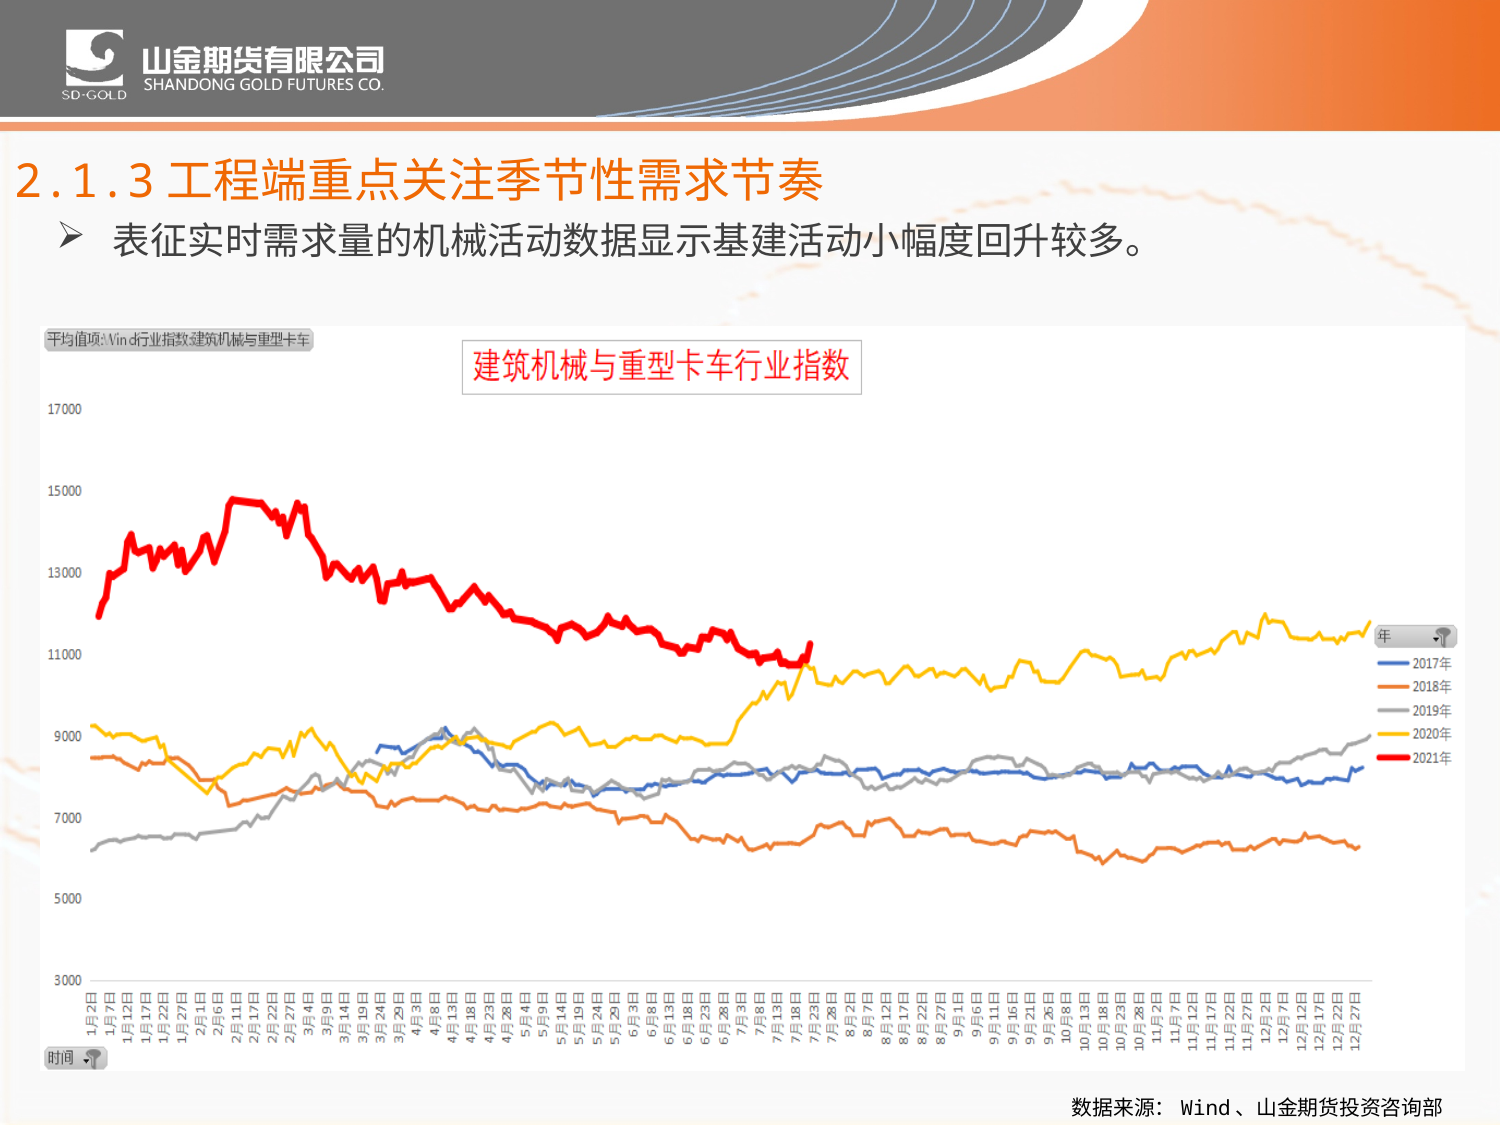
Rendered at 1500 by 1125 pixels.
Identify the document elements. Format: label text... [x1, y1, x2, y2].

list 表征实时需求量的机械活动数据显示基建活动小幅度回升较多。 [41, 209, 1484, 317]
picture [0, 0, 1500, 1125]
title 2.1.3工程端重点关注季节性需求节奏 [0, 143, 1425, 215]
